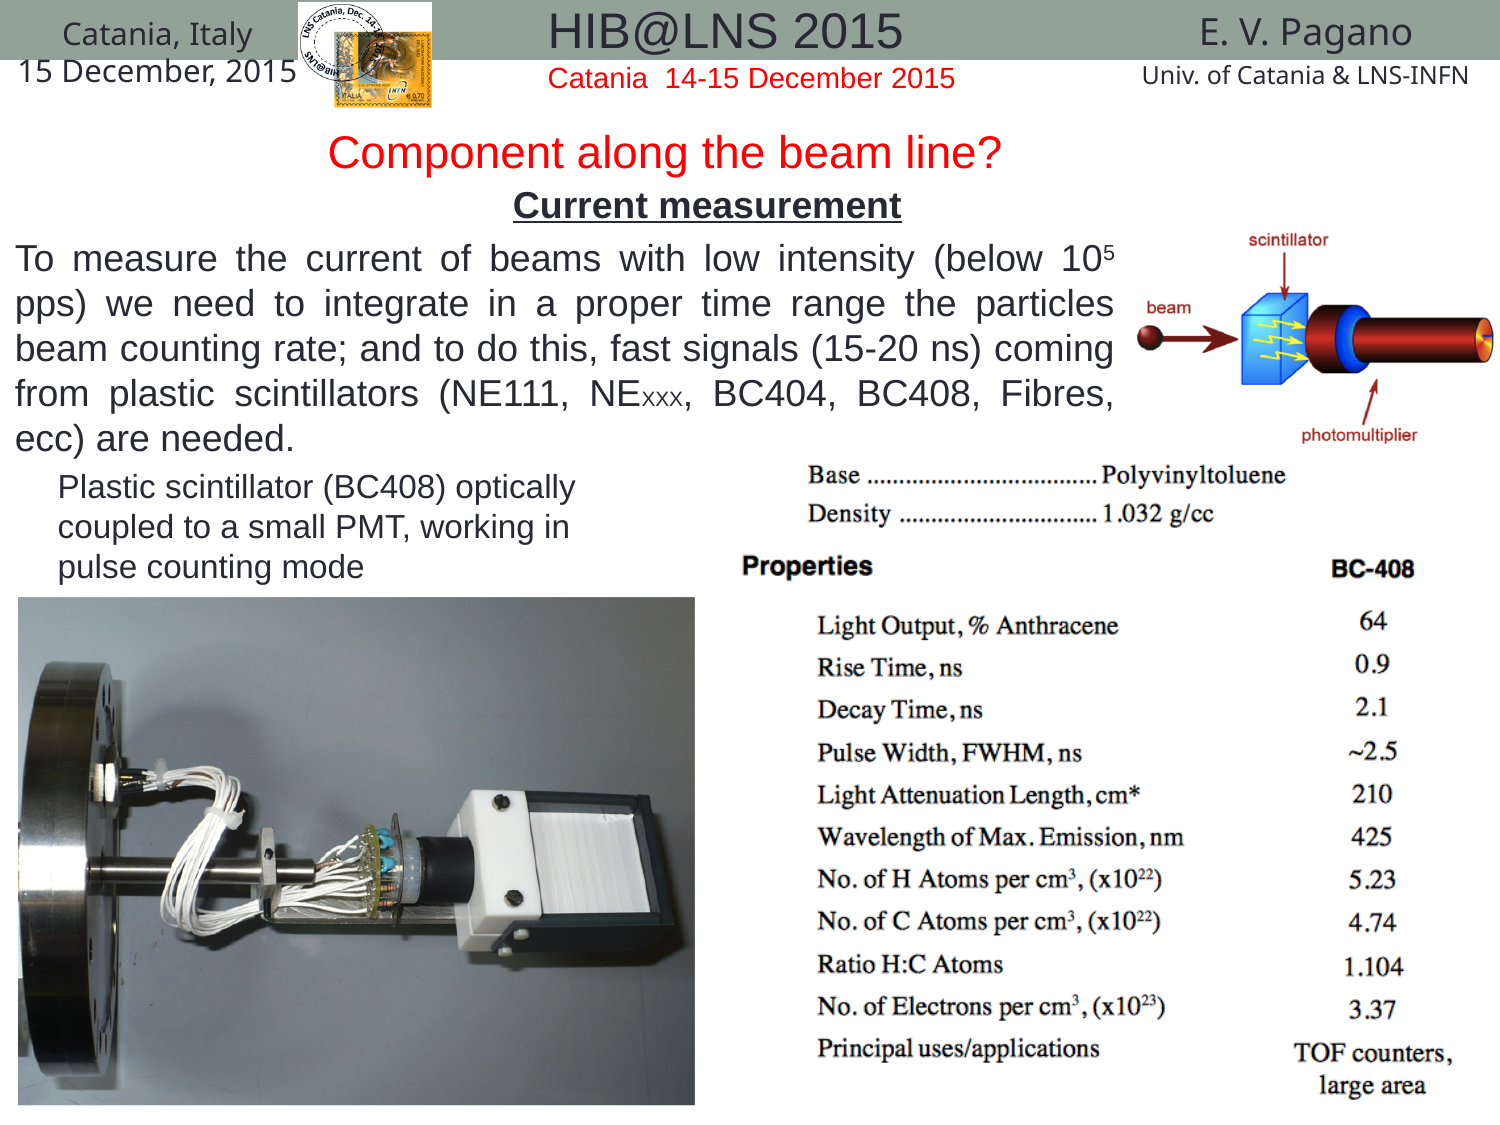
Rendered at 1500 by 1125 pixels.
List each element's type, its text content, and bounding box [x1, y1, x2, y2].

text_box To measure the current of beams with low intensity (below 105 pps) we need to integrate in a proper time range the particles beam counting rate; and to do this, fast signals (15-20 ns) coming from plastic scintillators (NE111, NEXXX, BC404, BC408, Fibres, ecc) are needed. [0, 227, 1130, 467]
text_box Current measurement [498, 173, 917, 234]
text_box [16, 457, 1458, 1106]
text_box Component along the beam line? [312, 117, 1018, 186]
picture [1135, 228, 1495, 444]
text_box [16, 0, 1500, 108]
